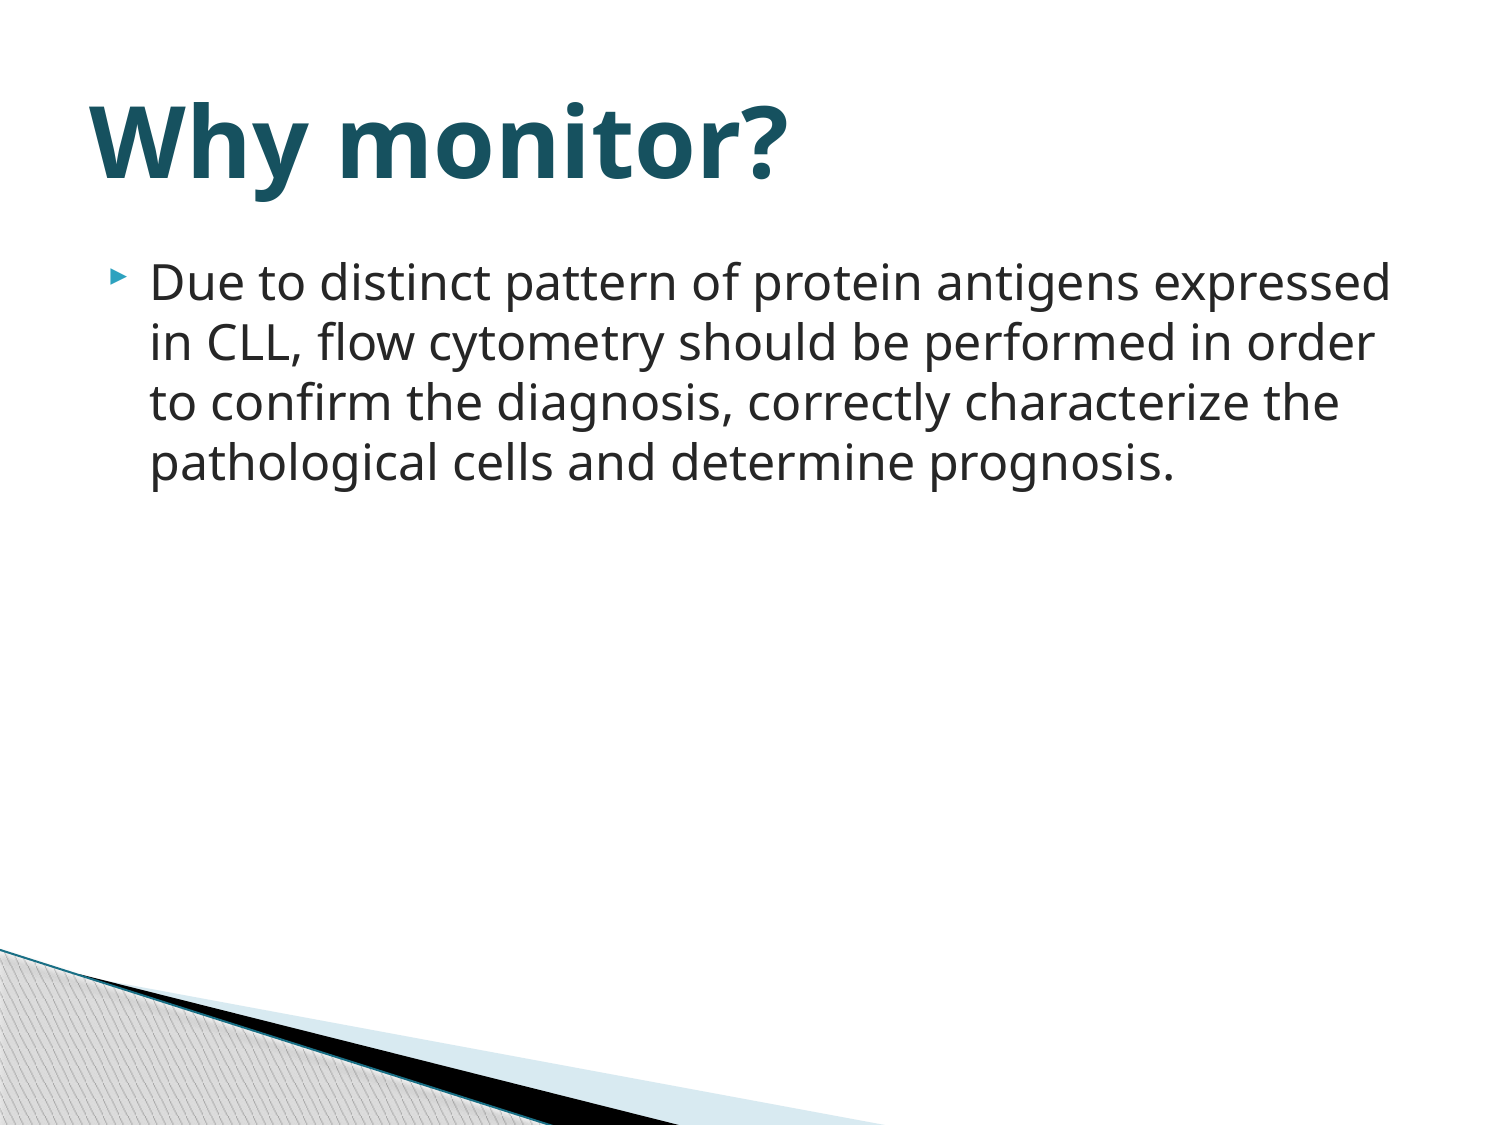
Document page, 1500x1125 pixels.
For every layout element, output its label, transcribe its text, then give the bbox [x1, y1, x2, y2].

list Due to distinct pattern of protein antigens expressed in CLL, flow cytometry should be performed in order to confirm the diagnosis, correctly characterize the pathological cells and determine prognosis. [75, 243, 1425, 986]
title Why monitor? [75, 45, 1425, 233]
